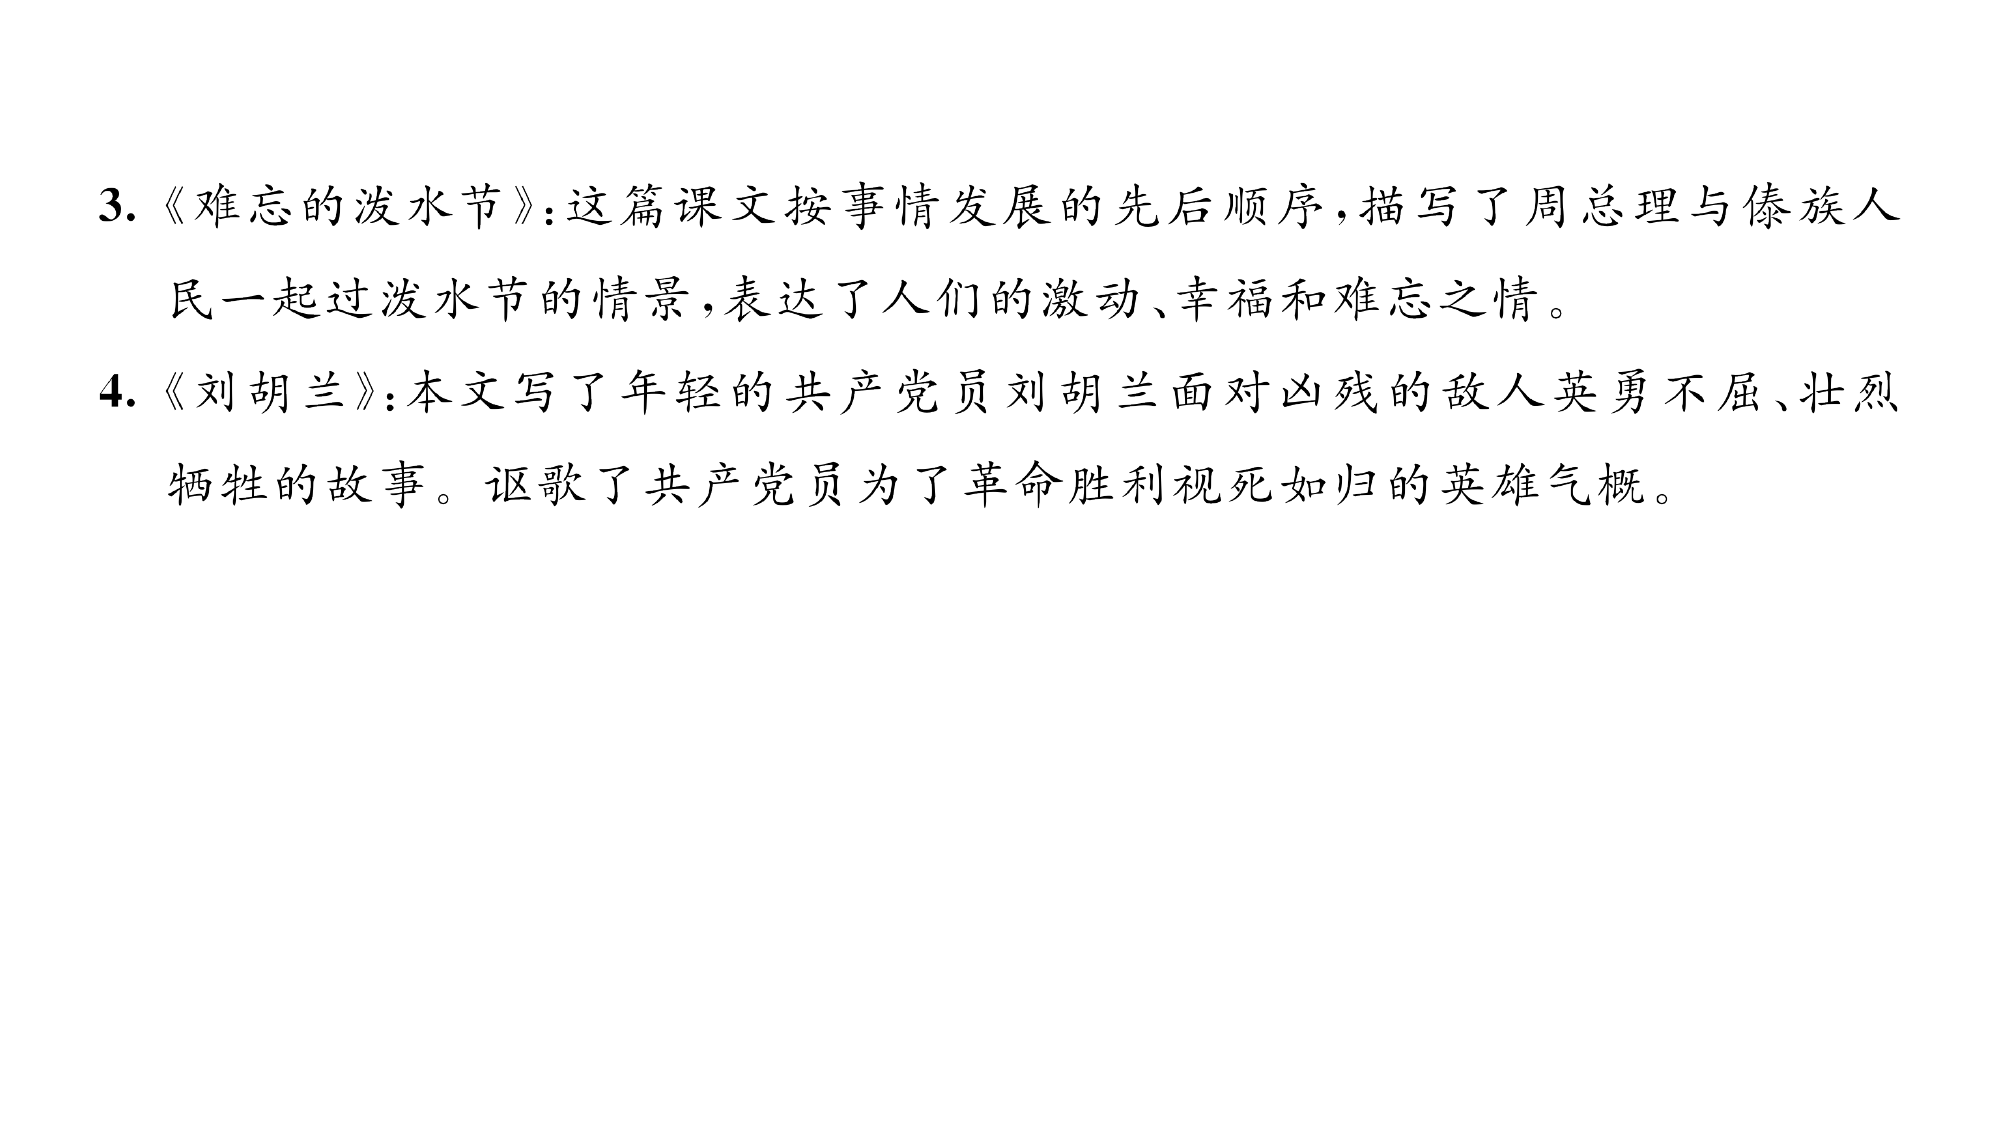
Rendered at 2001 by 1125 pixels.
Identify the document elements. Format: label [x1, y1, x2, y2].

picture [95, 156, 1987, 535]
